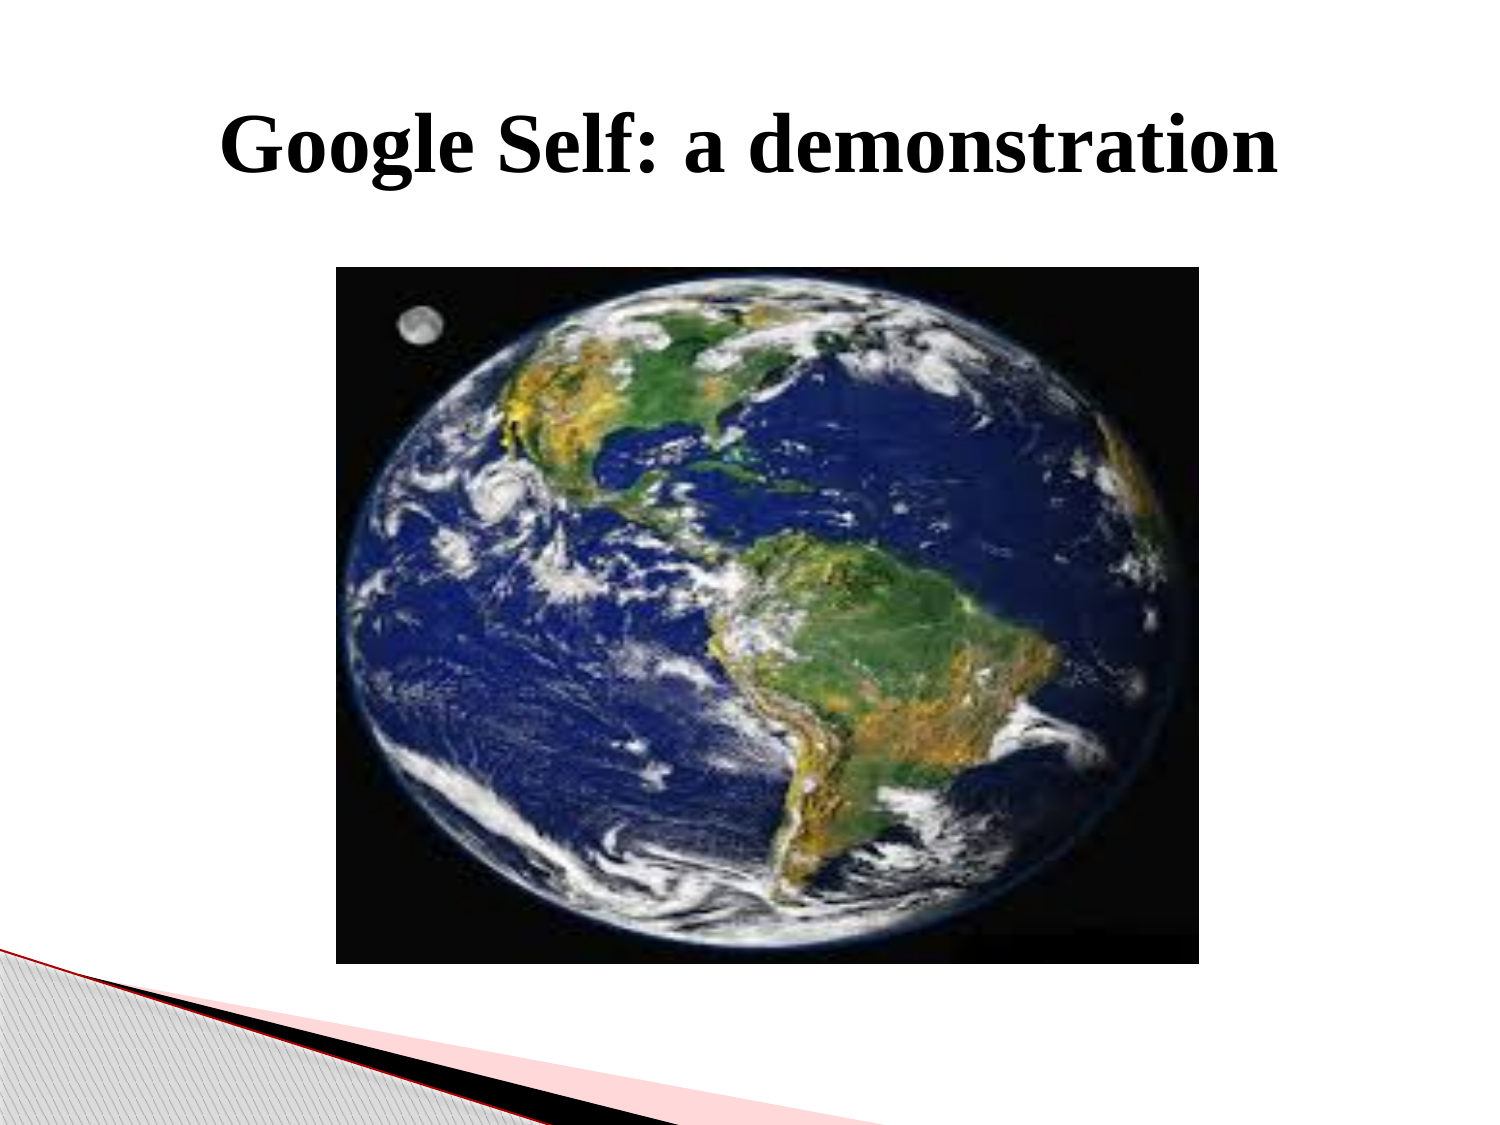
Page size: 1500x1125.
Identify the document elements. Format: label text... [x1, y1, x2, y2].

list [336, 266, 1200, 965]
title Google Self: a demonstration [75, 45, 1425, 233]
